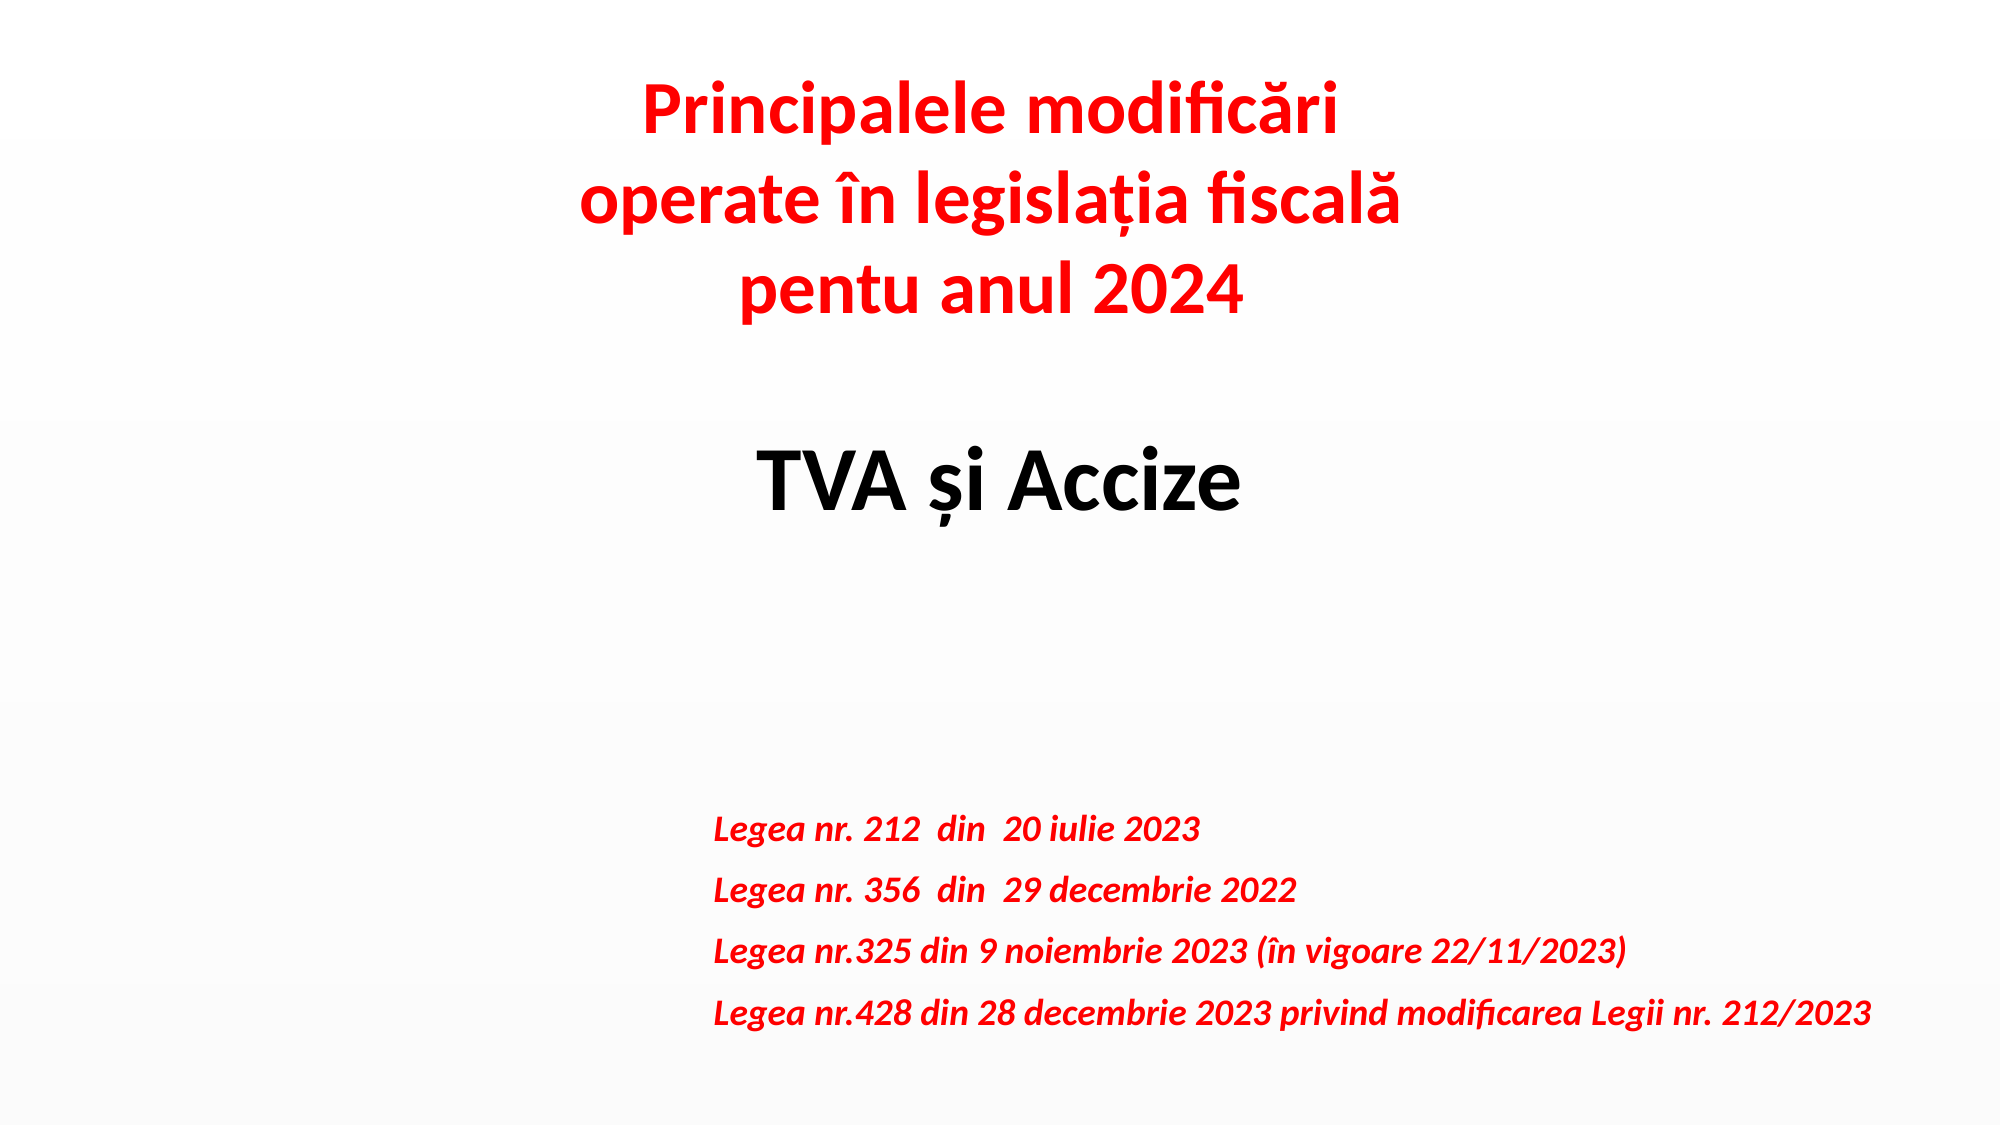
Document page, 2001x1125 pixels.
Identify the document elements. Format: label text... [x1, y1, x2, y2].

text_box Legea nr. 212 din 20 iulie 2023 Legea nr. 356 din 29 decembrie 2022 Legea nr.325 din 9 noiembrie 2023 (în vigoare 22/11/2023) Legea nr.428 din 28 decembrie 2023 privind modificarea Legii nr. 212/2023 [699, 796, 1948, 1041]
title Principalele modificări operate în legislația fiscală pentu anul 2024 TVA și Accize [137, 59, 1863, 278]
